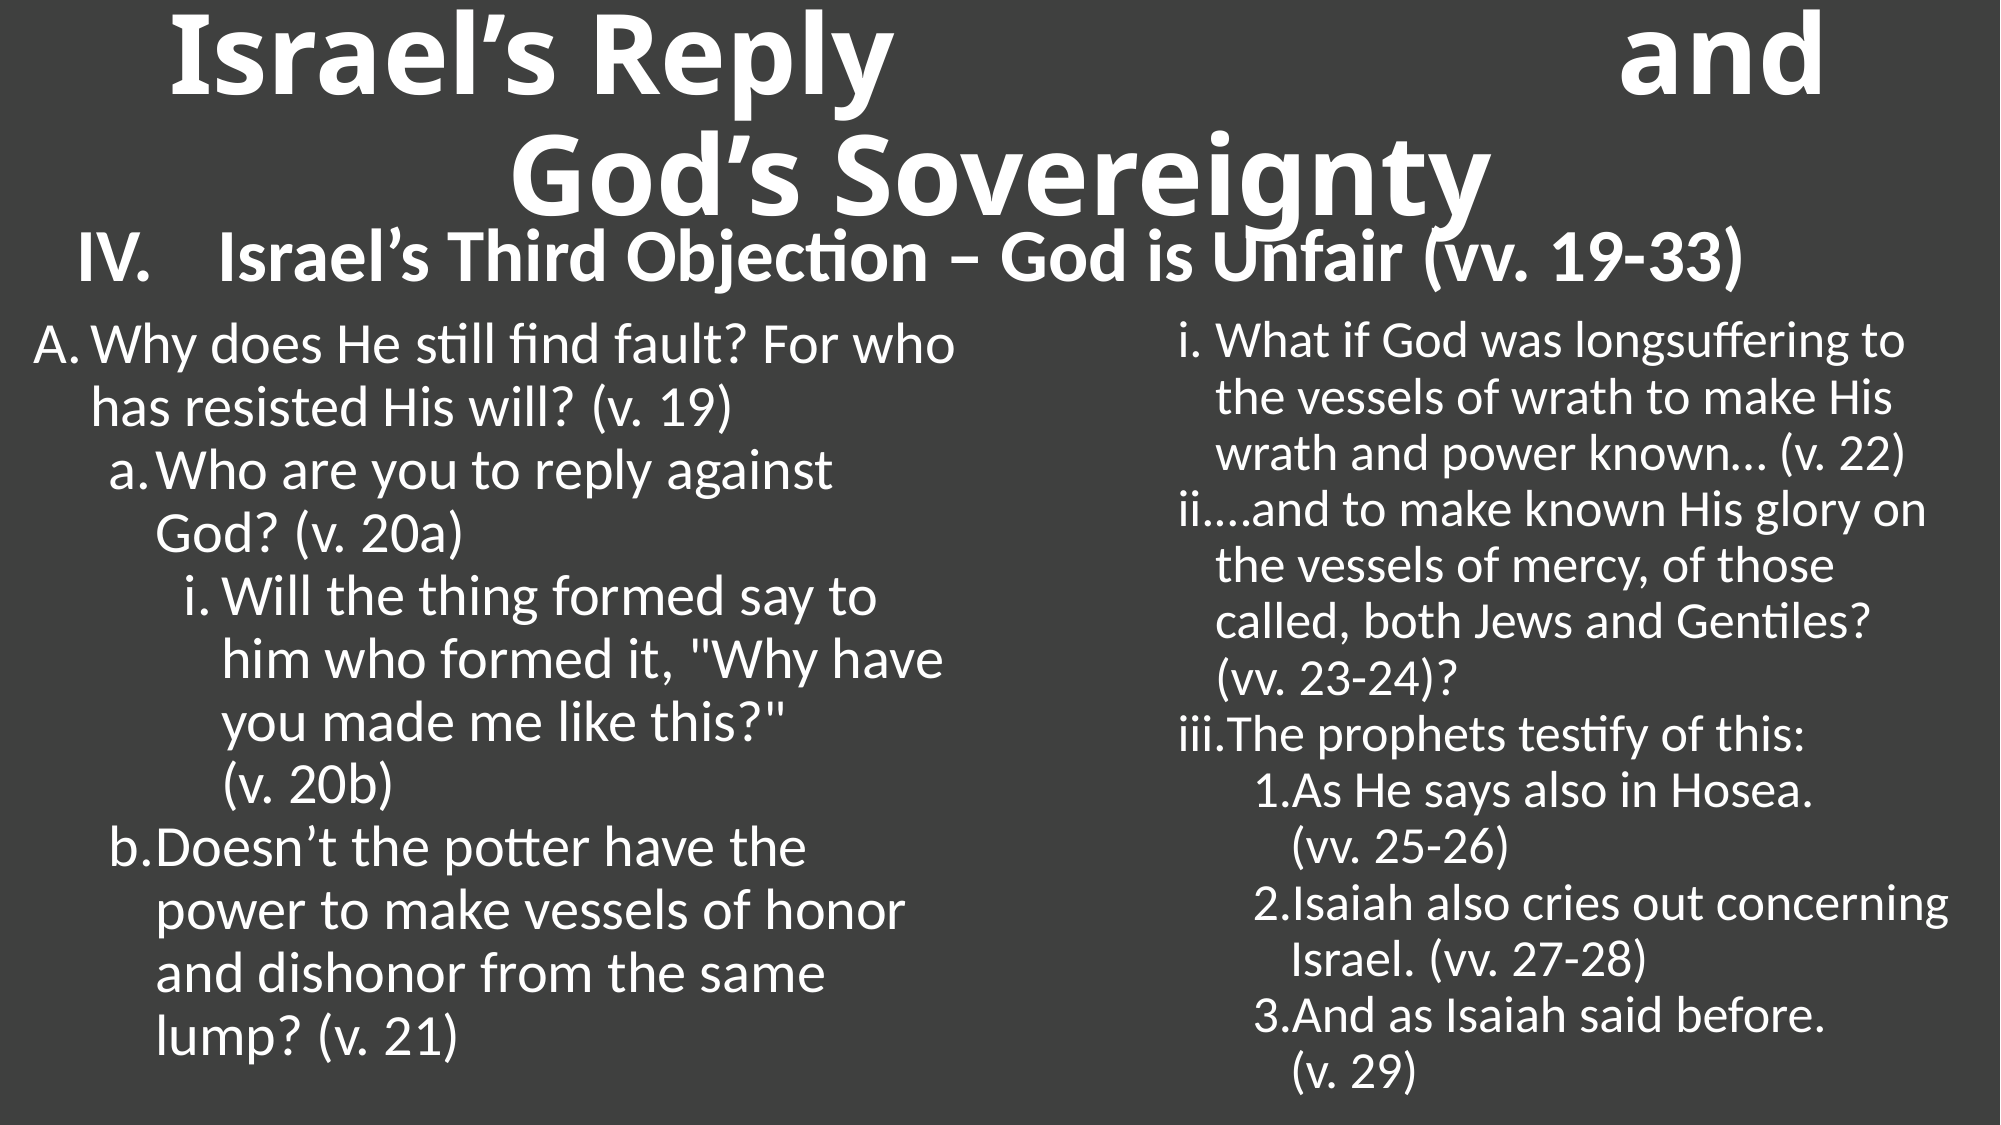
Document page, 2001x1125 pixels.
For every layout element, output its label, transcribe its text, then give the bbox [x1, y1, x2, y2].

list Israel’s Third Objection – God is Unfair (vv. 19-33) [61, 170, 1906, 306]
text_box Israel’s Reply and God’s Sovereignty [137, 0, 1863, 247]
list What if God was longsuffering to the vessels of wrath to make His wrath and power known… (v. 22) …and to make known His glory on the vessels of mercy, of those called, both Jews and Gentiles? (vv. 23-24)? The prophets testify of this: As He says also in Hosea. (vv. 25-26) Isaiah also cries out concerning Israel. (vv. 27-28) And as Isaiah said before. (v. 29) [1012, 305, 1978, 1097]
list Why does He still find fault? For who has resisted His will? (v. 19) Who are you to reply against God? (v. 20a) Will the thing formed say to him who formed it, "Why have you made me like this?" (v. 20b) Doesn’t the potter have the power to make vessels of honor and dishonor from the same lump? (v. 21) [18, 305, 984, 1097]
